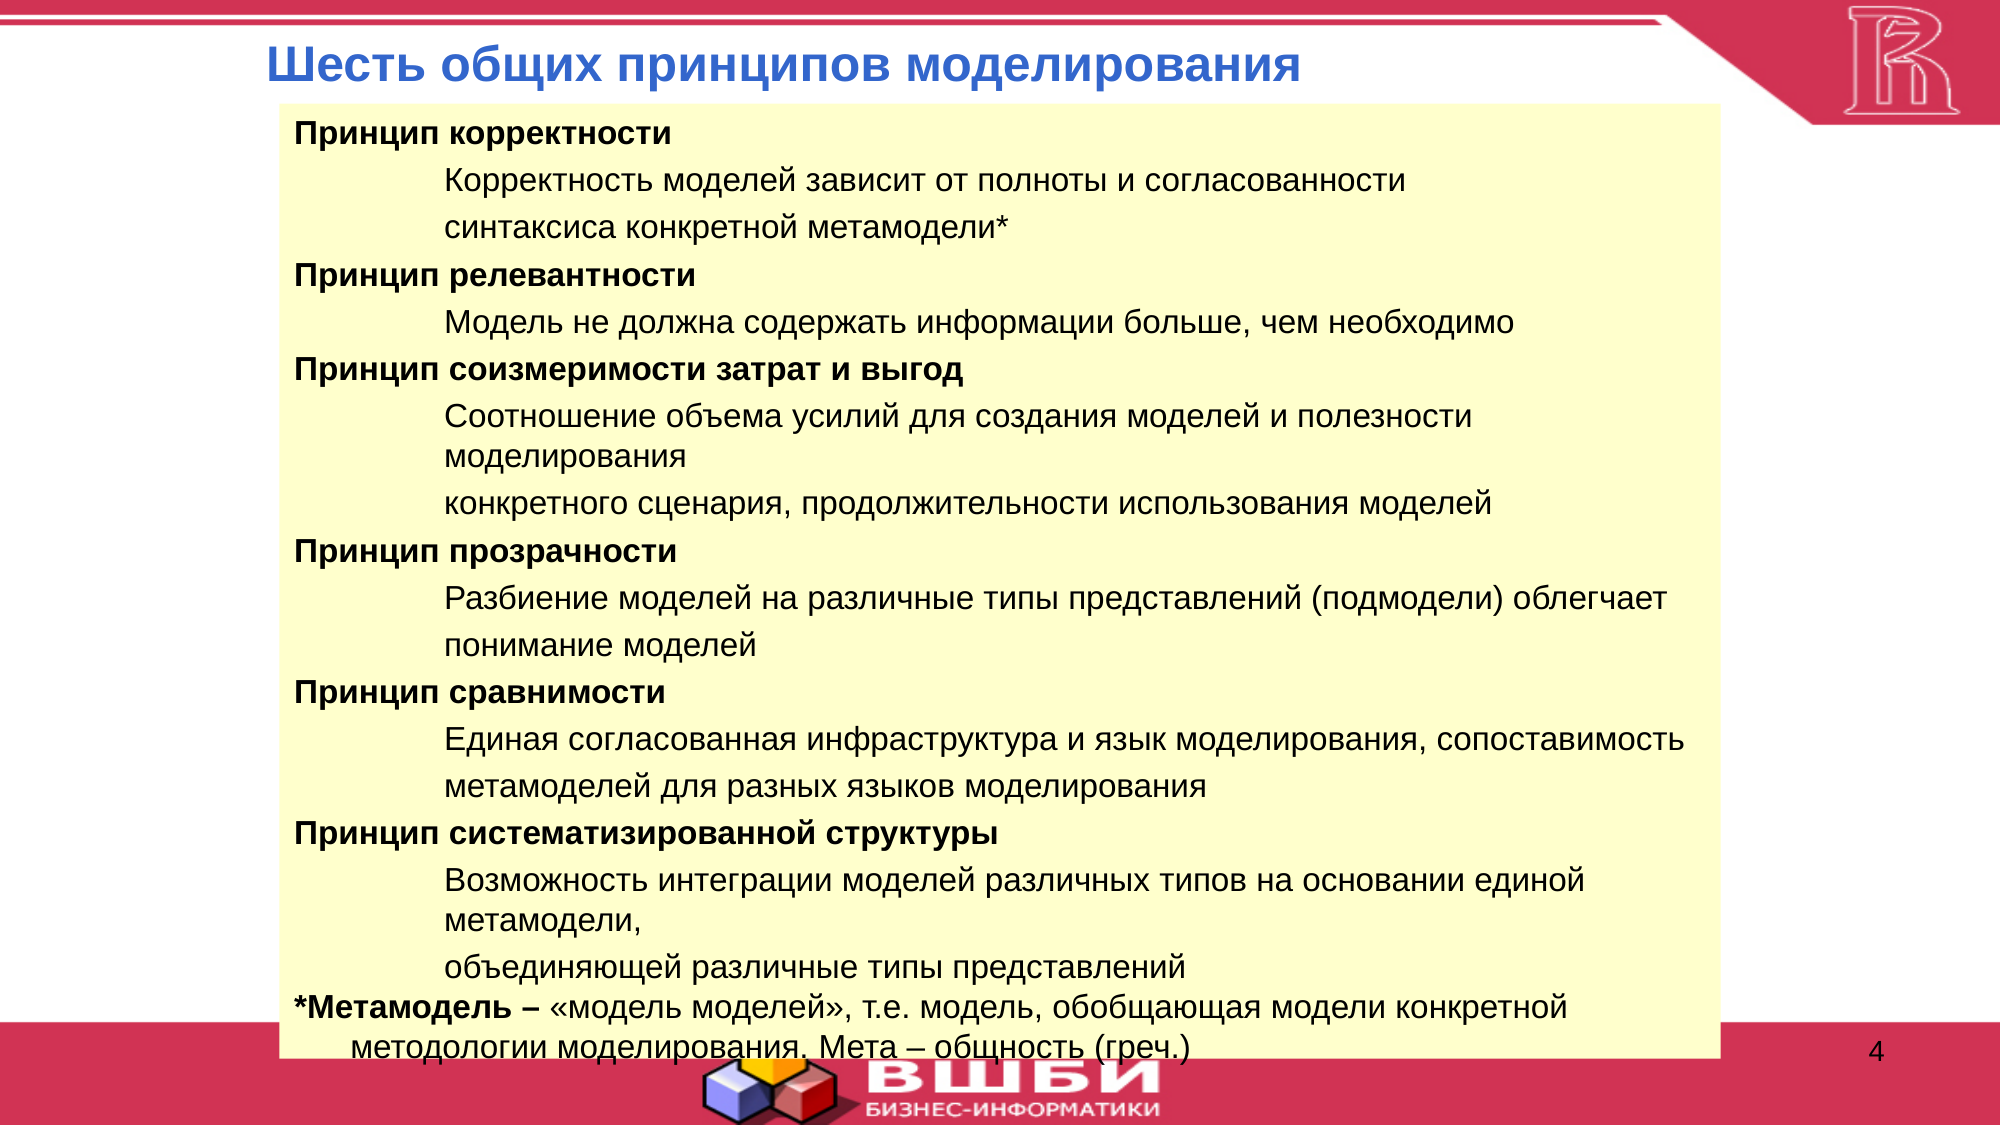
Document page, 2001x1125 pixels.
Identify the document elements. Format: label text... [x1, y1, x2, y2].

list Принцип корректности Корректность моделей зависит от полноты и согласованности синтаксиса конкретной метамодели* Принцип релевантности Модель не должна содержать информации больше, чем необходимо Принцип соизмеримости затрат и выгод Соотношение объема усилий для создания моделей и полезности моделирования конкретного сценария, продолжительности использования моделей Принцип прозрачности Разбиение моделей на различные типы представлений (подмодели) облегчает понимание моделей Принцип сравнимости Единая согласованная инфраструктура и язык моделирования, сопоставимость метамоделей для разных языков моделирования Принцип систематизированной структуры Возможность интеграции моделей различных типов на основании единой метамодели, объединяющей различные типы представлений *Метамодель – «модель моделей», т.е. модель, обобщающая модели конкретной методологии моделирования. Мета – общность (греч.) [279, 103, 1721, 1059]
slide_number 4 [1433, 1024, 1900, 1103]
picture [0, 0, 2000, 1125]
title Шесть общих принципов моделирования [251, 19, 1492, 104]
